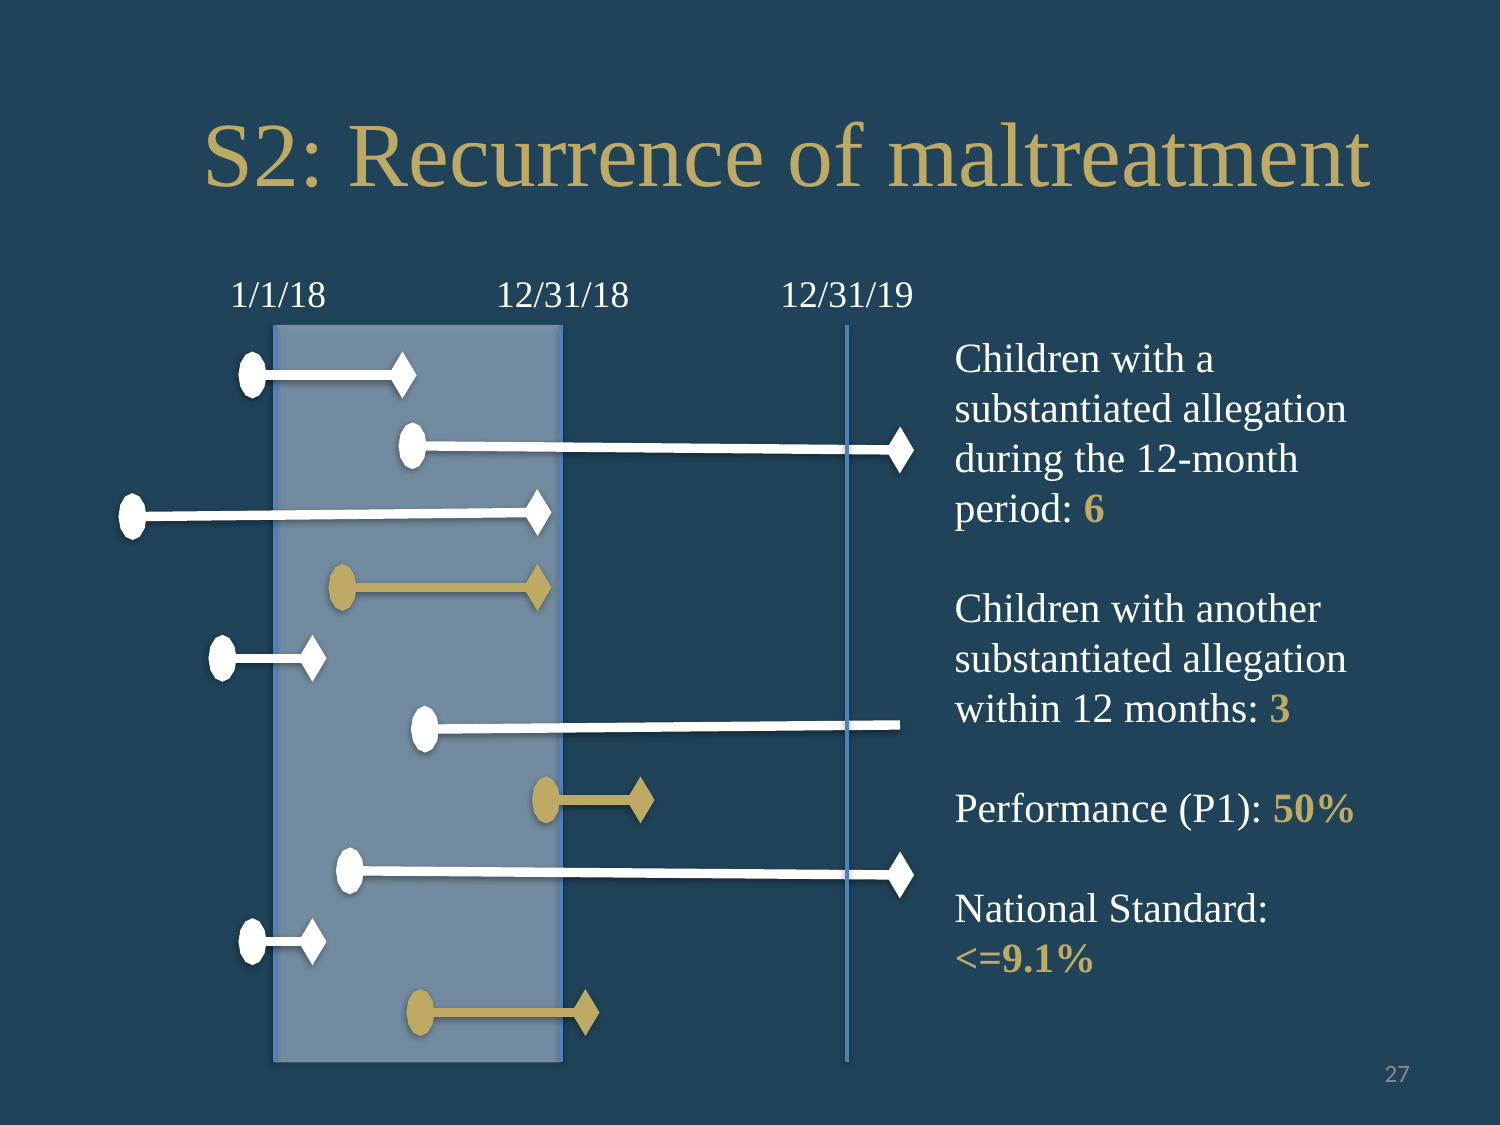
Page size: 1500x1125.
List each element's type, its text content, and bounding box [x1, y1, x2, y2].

text_box 12/31/19 [765, 262, 929, 323]
text_box 12/31/18 [481, 262, 645, 323]
text_box [281, 523, 554, 1063]
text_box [424, 724, 842, 730]
title S2: Recurrence of maltreatment [0, 44, 1500, 233]
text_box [349, 870, 842, 876]
text_box 1/1/18 [215, 262, 342, 323]
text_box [852, 445, 901, 451]
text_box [132, 512, 538, 517]
text_box [277, 324, 559, 508]
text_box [412, 445, 842, 451]
text_box Children with a substantiated allegation during the 12-month period: 6 Children with another substantiated allegation within 12 months: 3 Performance (P1): 50% National Standard: <=9.1% [939, 323, 1375, 989]
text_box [852, 870, 901, 876]
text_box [852, 724, 901, 730]
slide_number 27 [1074, 1042, 1425, 1103]
